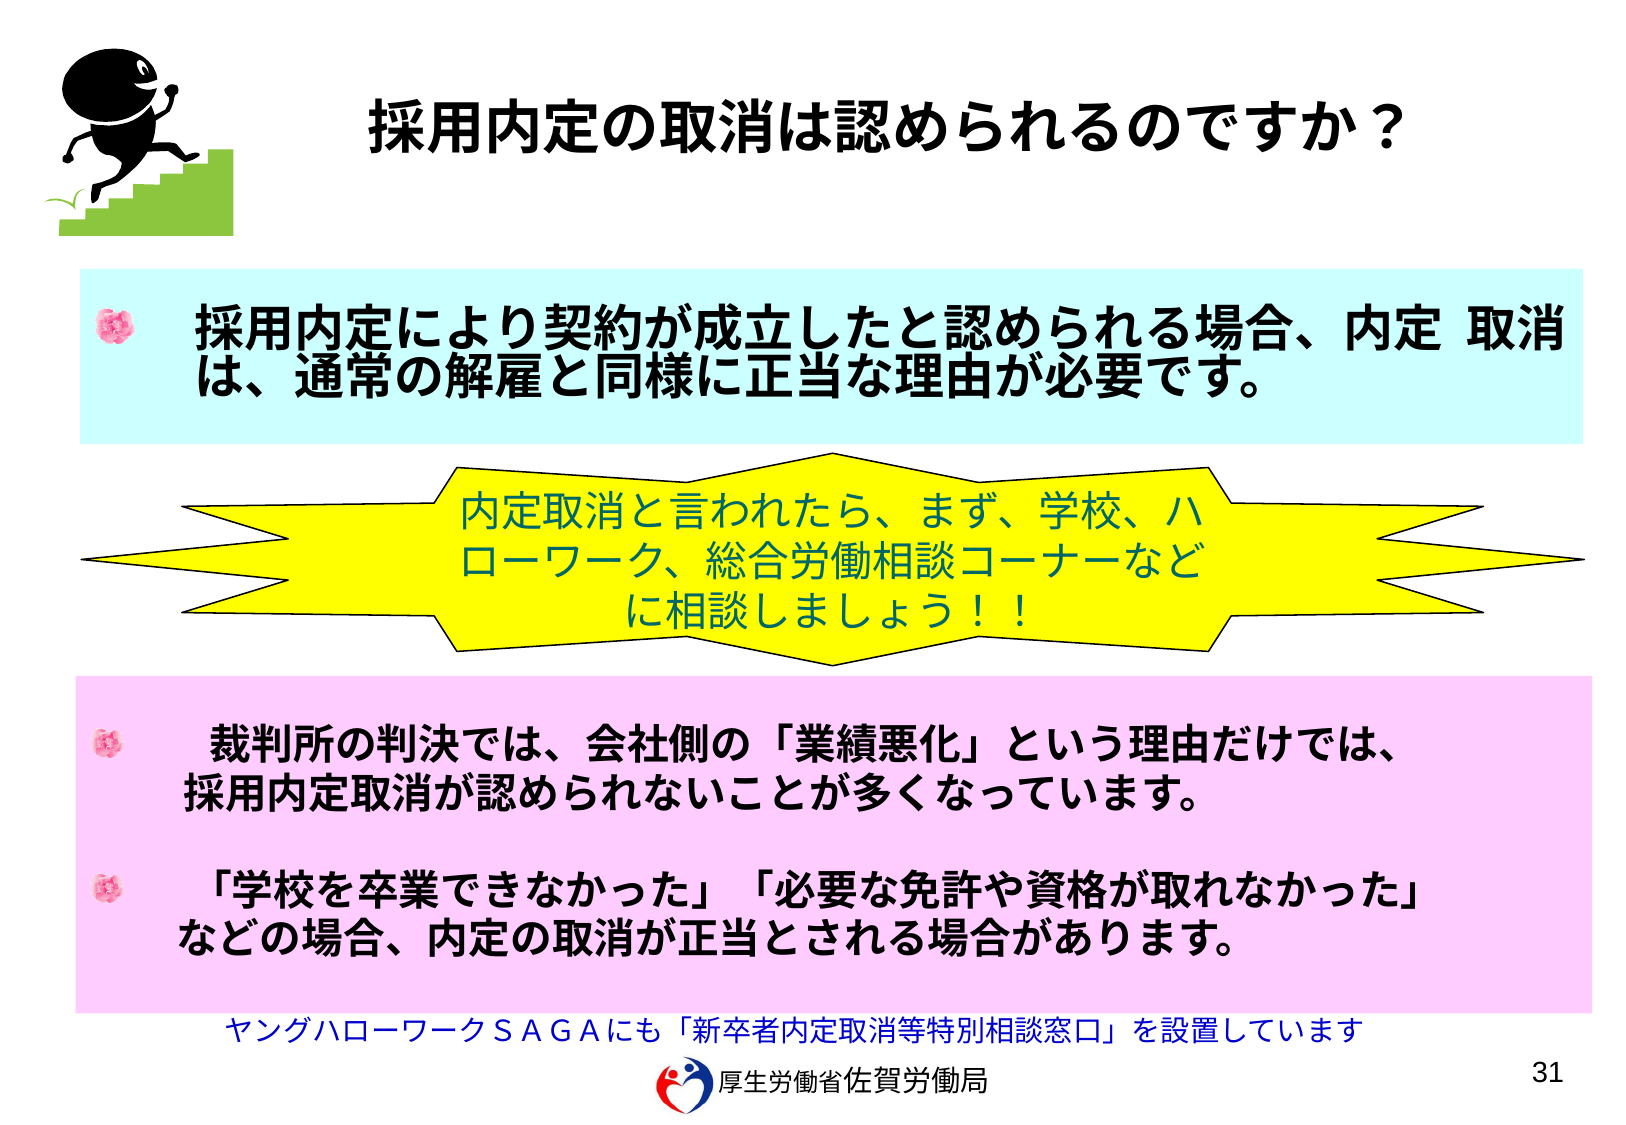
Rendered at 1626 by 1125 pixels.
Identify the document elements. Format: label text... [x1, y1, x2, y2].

picture [94, 308, 135, 344]
picture [44, 48, 234, 237]
text_box 採用内定により契約が成立したと認められる場合、内定 取消は、通常の解雇と同様に正当な理由が必要です。 [80, 268, 1584, 444]
text_box 採用内定の取消は認められるのですか？ [238, 96, 1599, 189]
picture [90, 873, 124, 903]
text_box ヤングハローワークＳＡＧＡにも「新卒者内定取消等特別相談窓口」を設置しています [210, 1004, 1390, 1055]
text_box 内定取消と言われたら、まず、学校、ハローワーク、総合労働相談コーナーなどに相談しましょう！！ [81, 453, 1585, 666]
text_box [649, 1054, 1070, 1116]
slide_number 31 [1200, 1045, 1580, 1124]
picture [90, 728, 124, 758]
text_box 裁判所の判決では、会社側の「業績悪化」という理由だけでは、 採用内定取消が認められないことが多くなっています。 「学校を卒業できなかった」「必要な免許や資格が取れなかった」 などの場合、内定の取消が正当とされる場合があります。 [75, 675, 1593, 1014]
